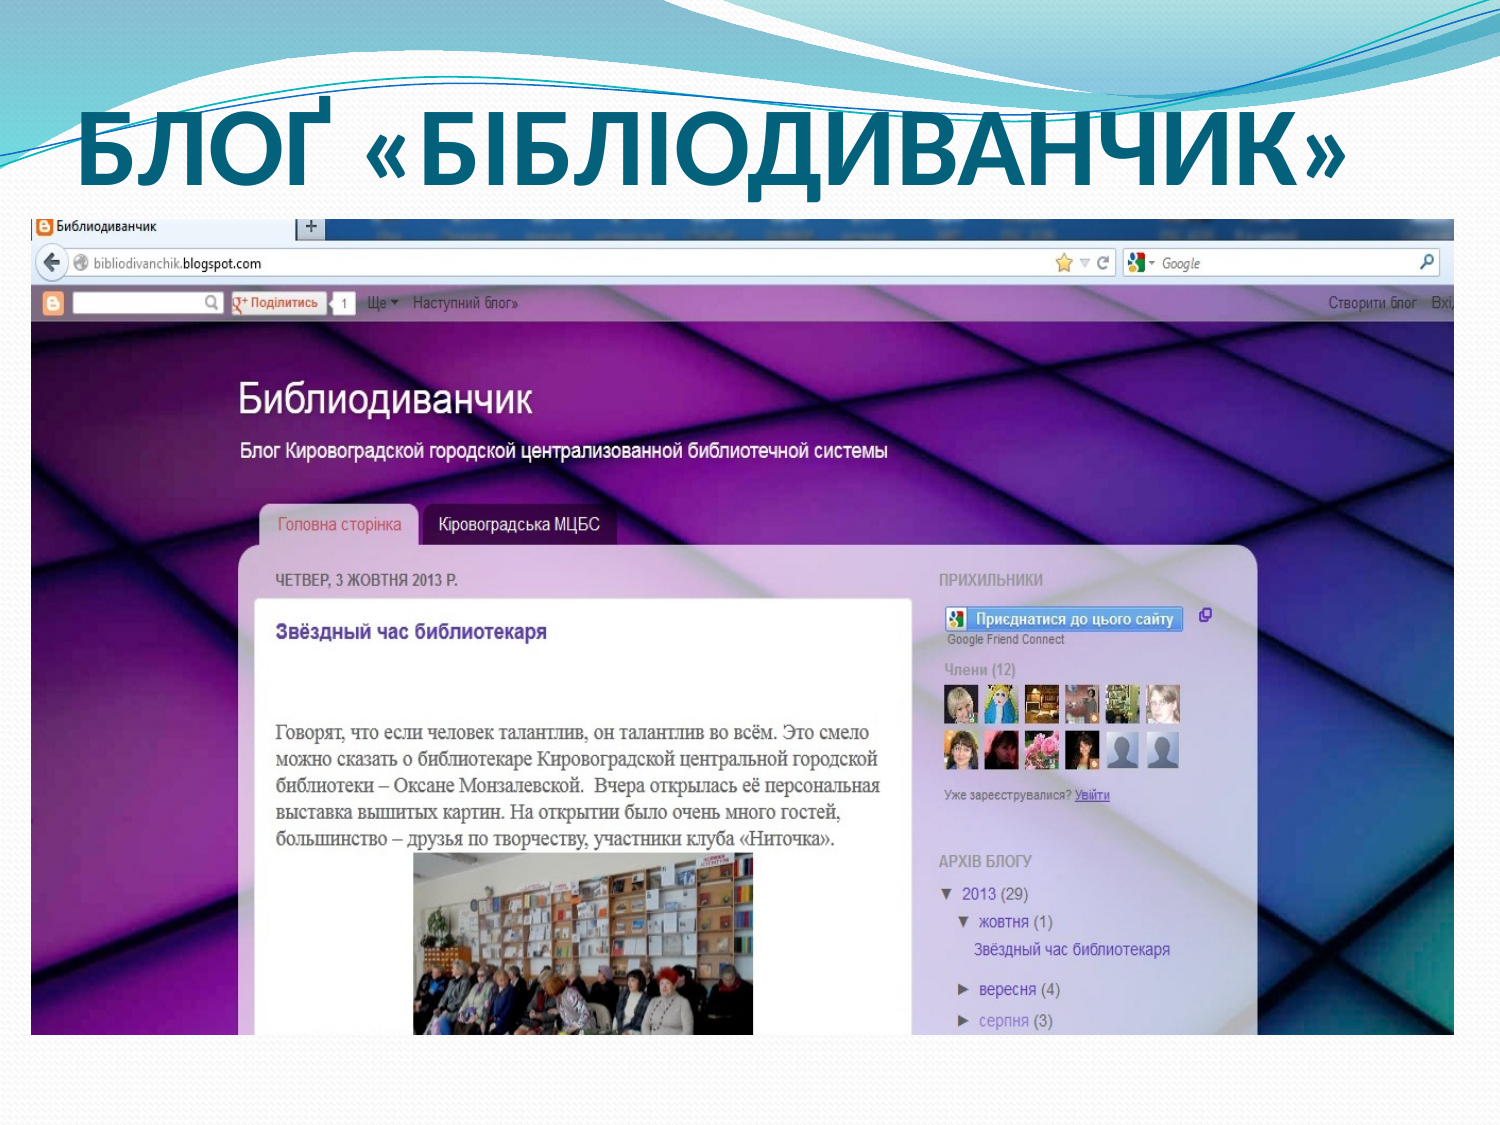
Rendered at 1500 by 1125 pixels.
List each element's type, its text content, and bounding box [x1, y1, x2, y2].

picture [31, 219, 1454, 1036]
title БЛОҐ «БІБЛІОДИВАНЧИК» [75, 30, 1425, 209]
